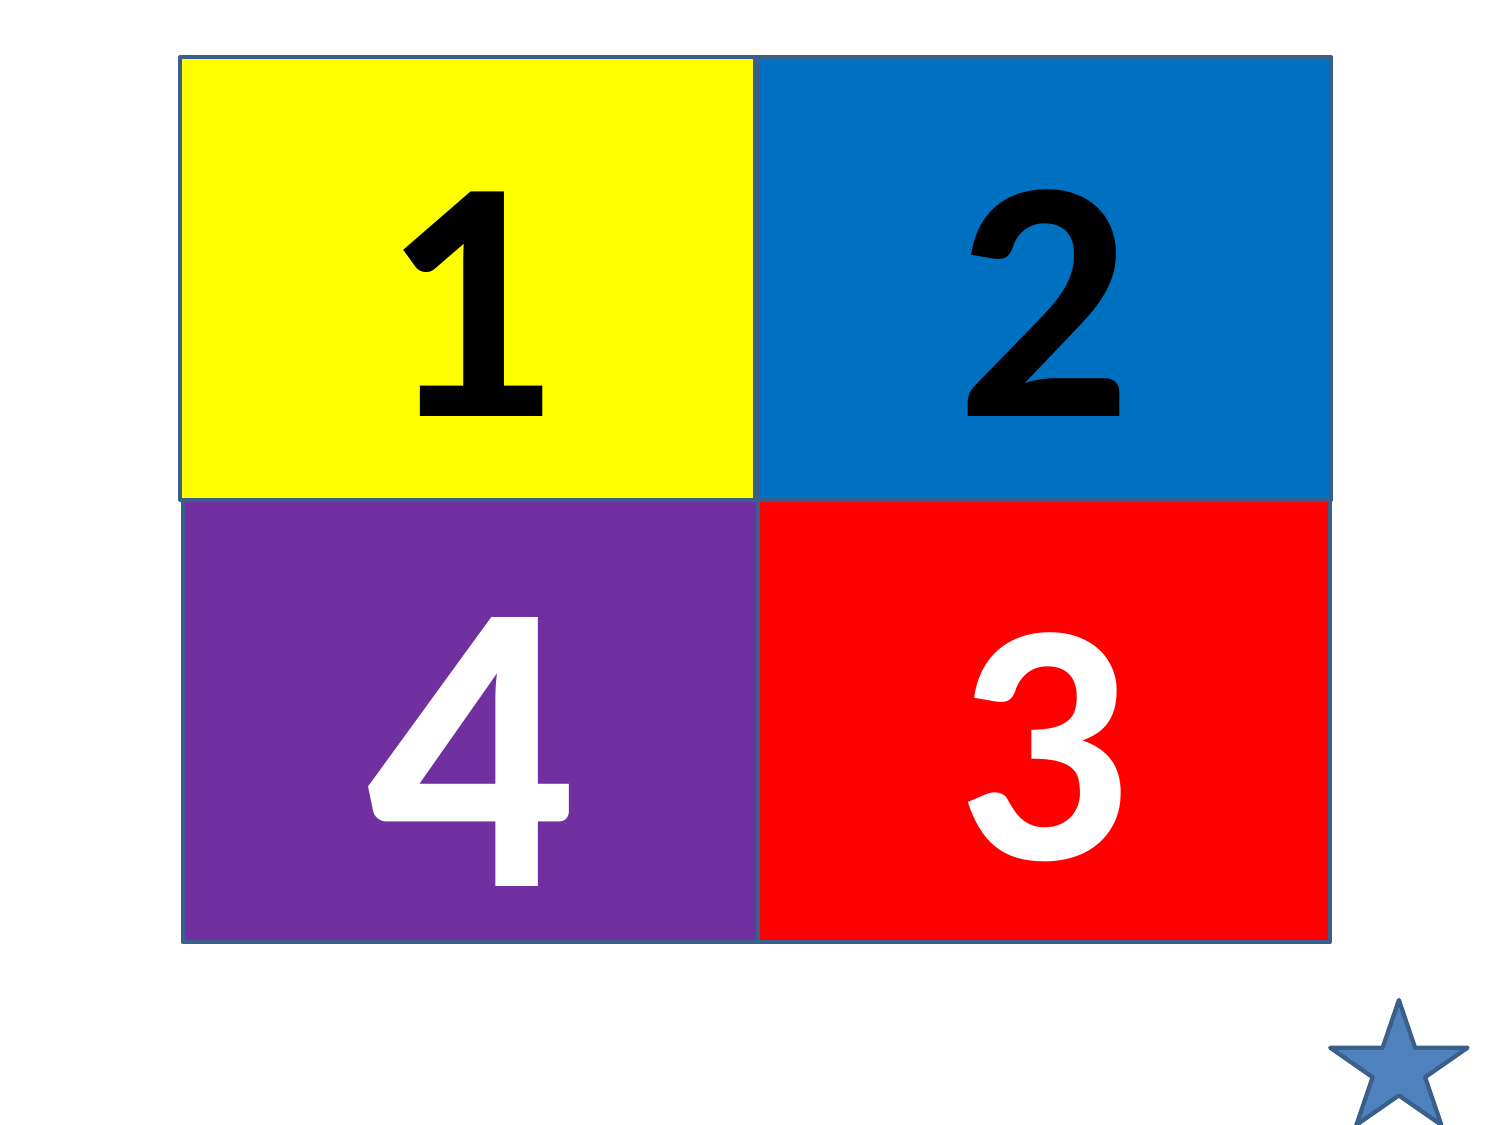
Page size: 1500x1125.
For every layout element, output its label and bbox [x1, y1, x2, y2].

picture [182, 56, 1331, 943]
text_box [1328, 997, 1470, 1125]
